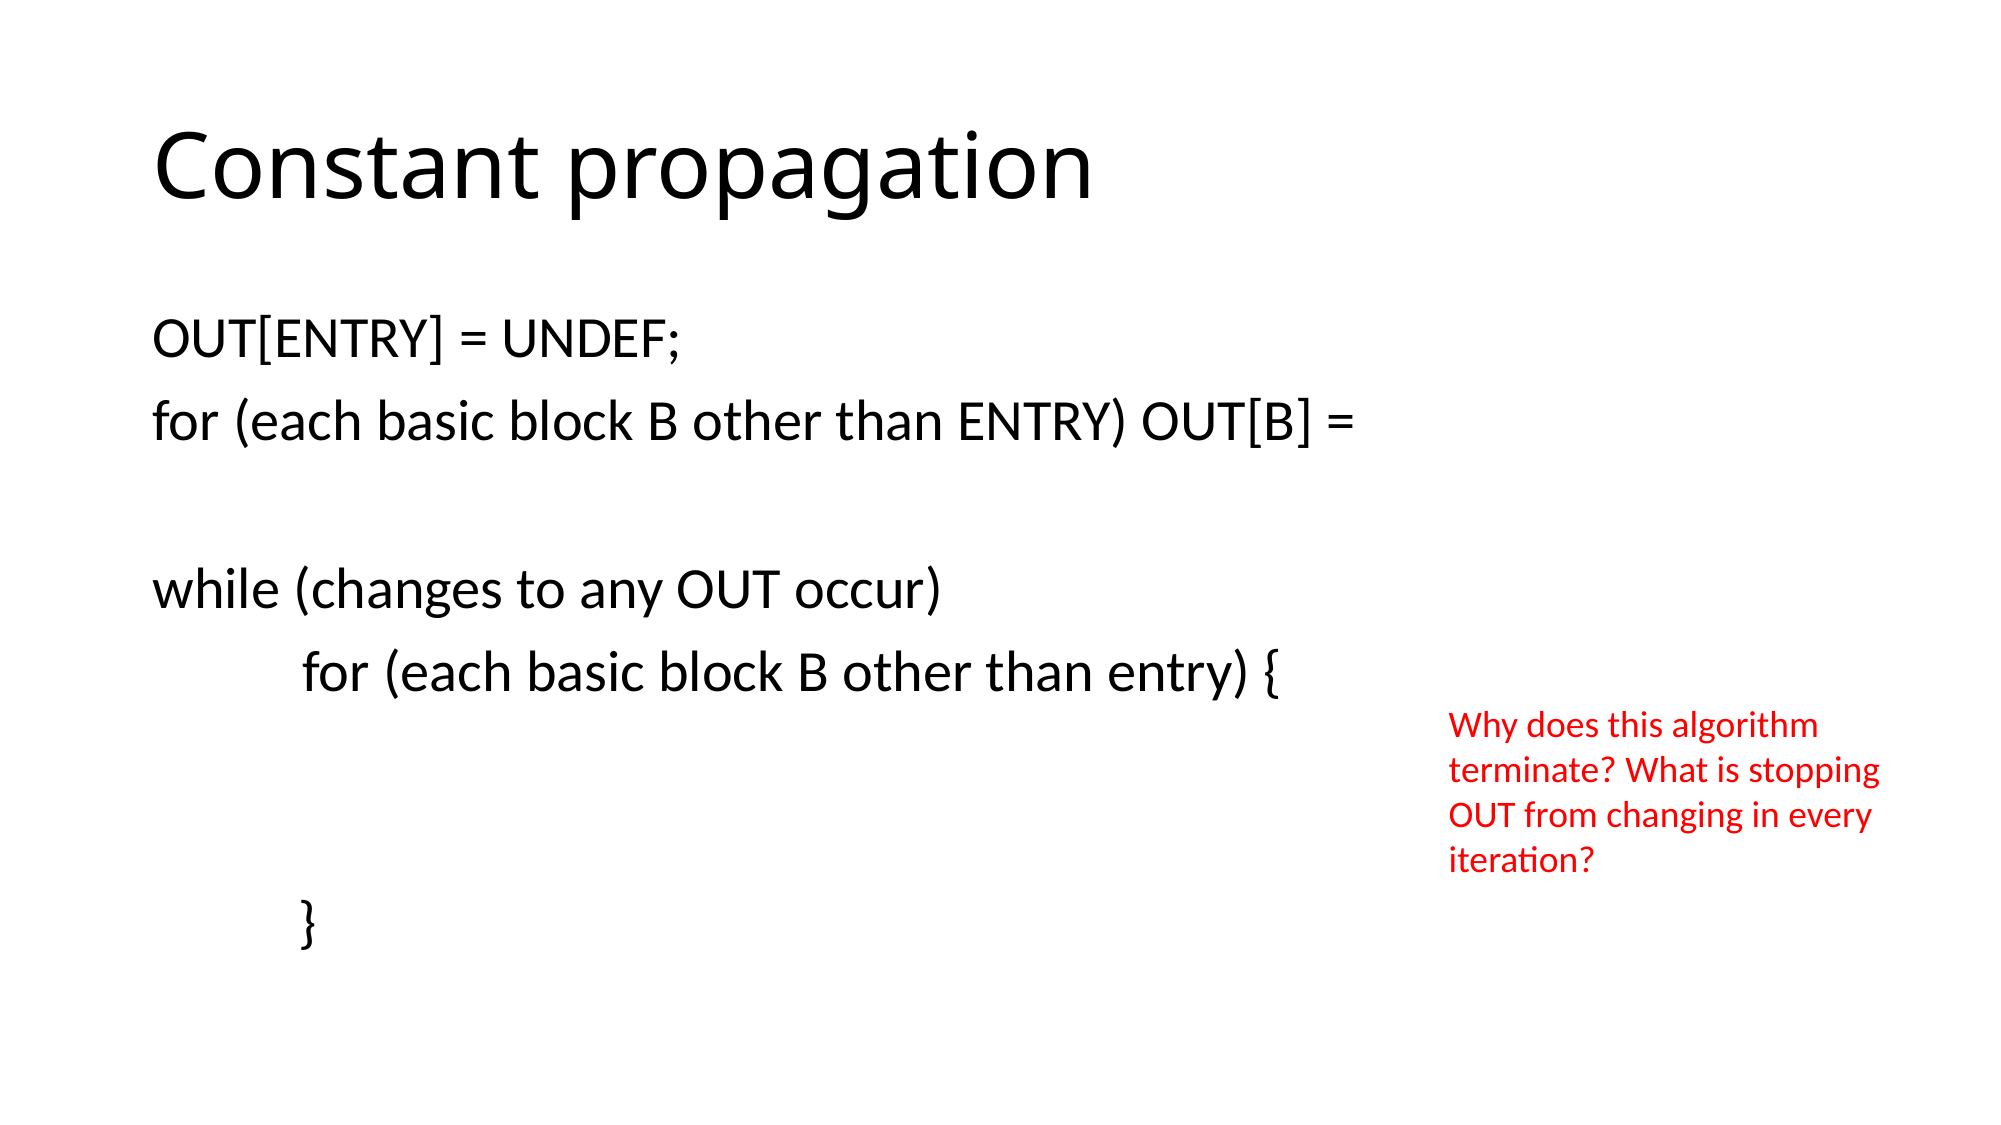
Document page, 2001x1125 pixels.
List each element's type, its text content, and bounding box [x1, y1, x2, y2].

title Constant propagation [137, 59, 1863, 278]
text_box Why does this algorithm terminate? What is stopping OUT from changing in every iteration? [1433, 692, 1908, 888]
